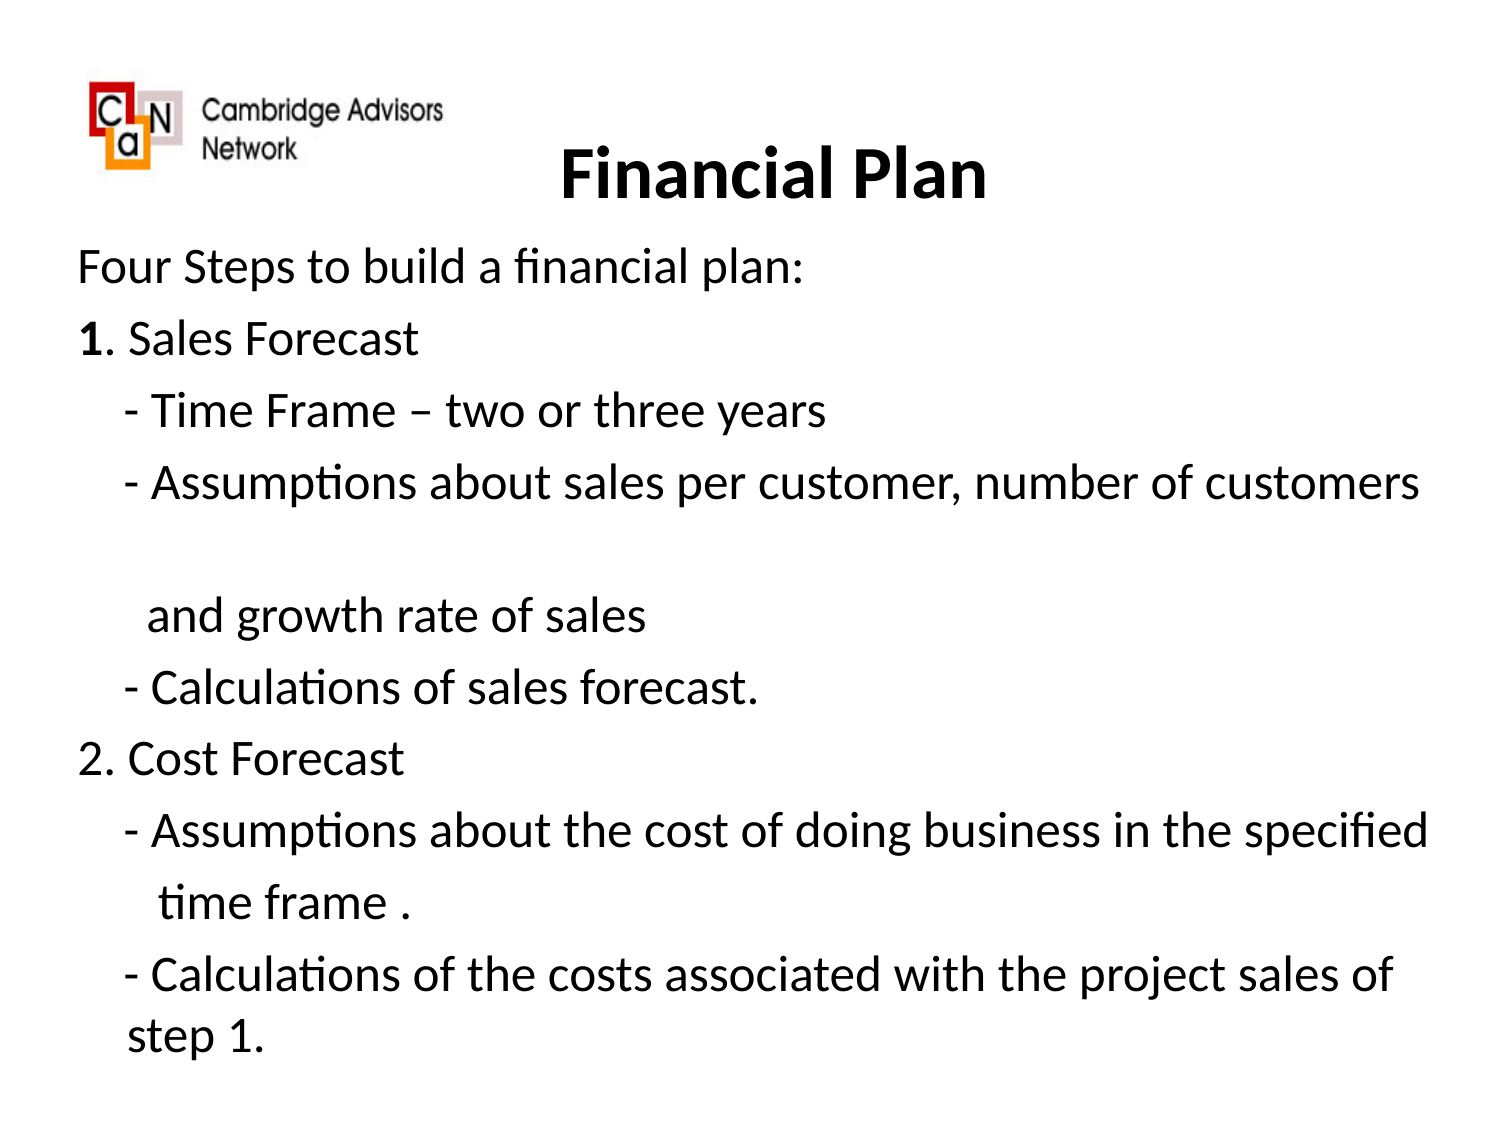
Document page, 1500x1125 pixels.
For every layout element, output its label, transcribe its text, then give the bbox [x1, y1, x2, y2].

picture [75, 56, 454, 200]
list Four Steps to build a financial plan: 1. Sales Forecast - Time Frame – two or three years - Assumptions about sales per customer, number of customers and growth rate of sales - Calculations of sales forecast. 2. Cost Forecast - Assumptions about the cost of doing business in the specified time frame . - Calculations of the costs associated with the project sales of step 1. [62, 224, 1450, 1125]
title Financial Plan [99, 75, 1450, 224]
